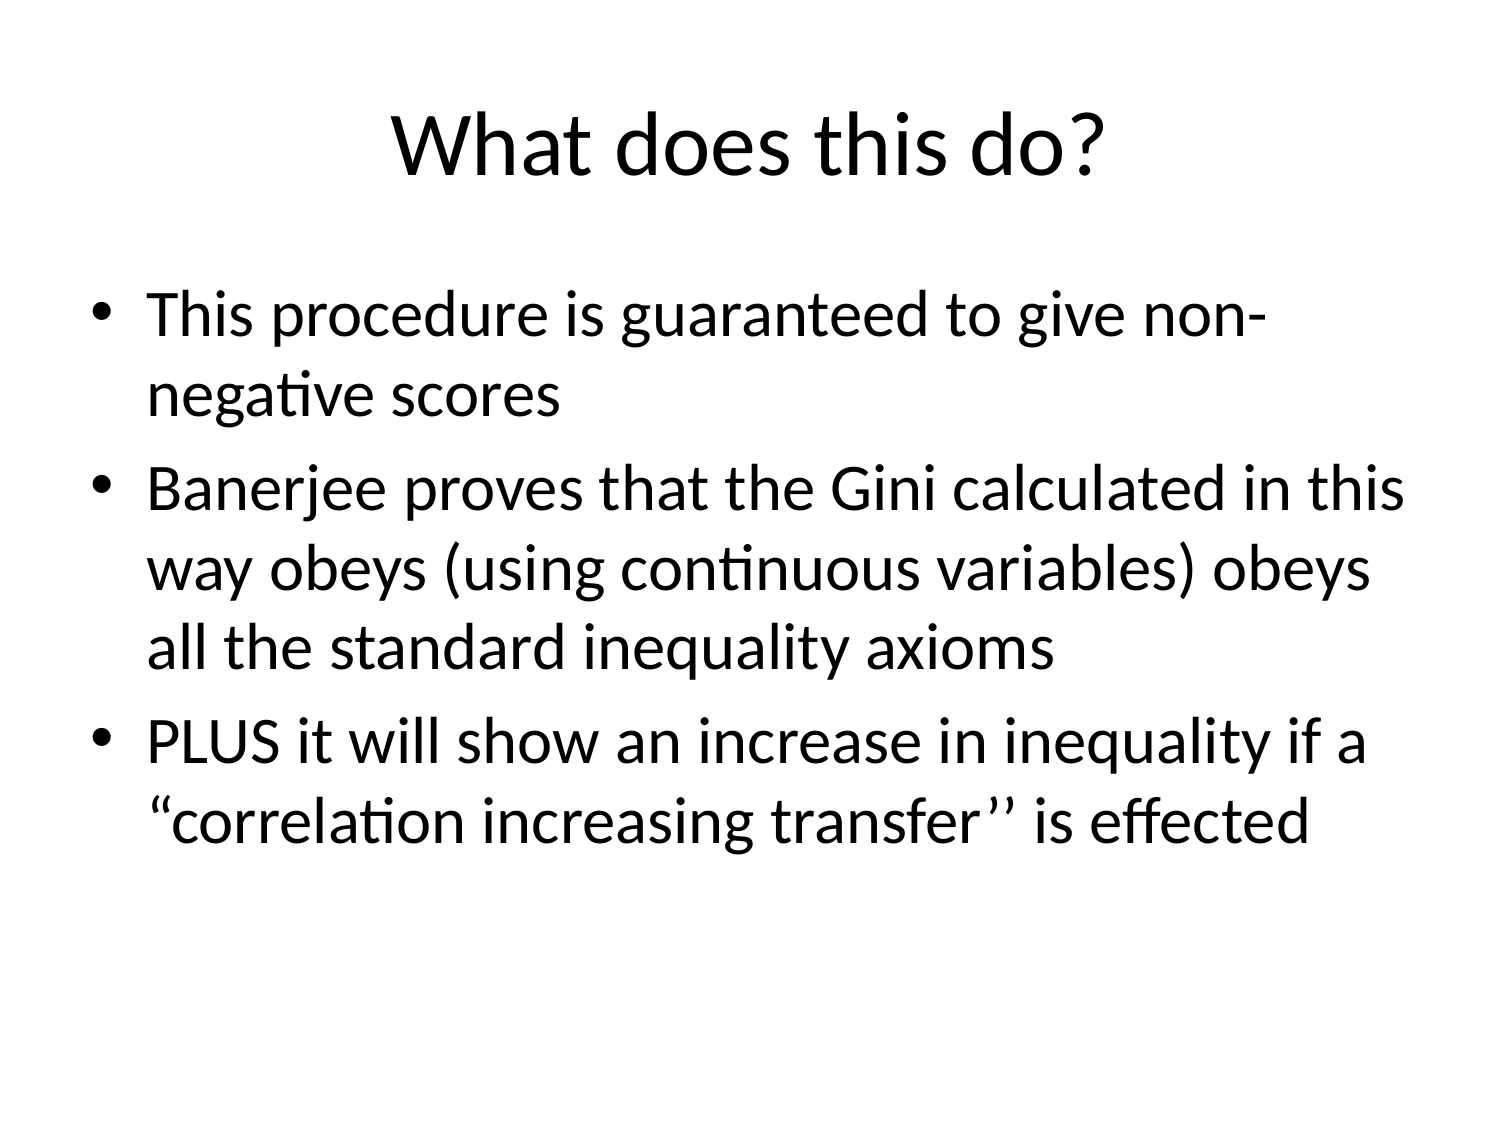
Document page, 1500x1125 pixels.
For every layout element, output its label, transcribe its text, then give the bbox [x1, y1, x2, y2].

title What does this do? [75, 45, 1425, 233]
list This procedure is guaranteed to give non-negative scores Banerjee proves that the Gini calculated in this way obeys (using continuous variables) obeys all the standard inequality axioms PLUS it will show an increase in inequality if a “correlation increasing transfer’’ is effected [75, 262, 1425, 1005]
